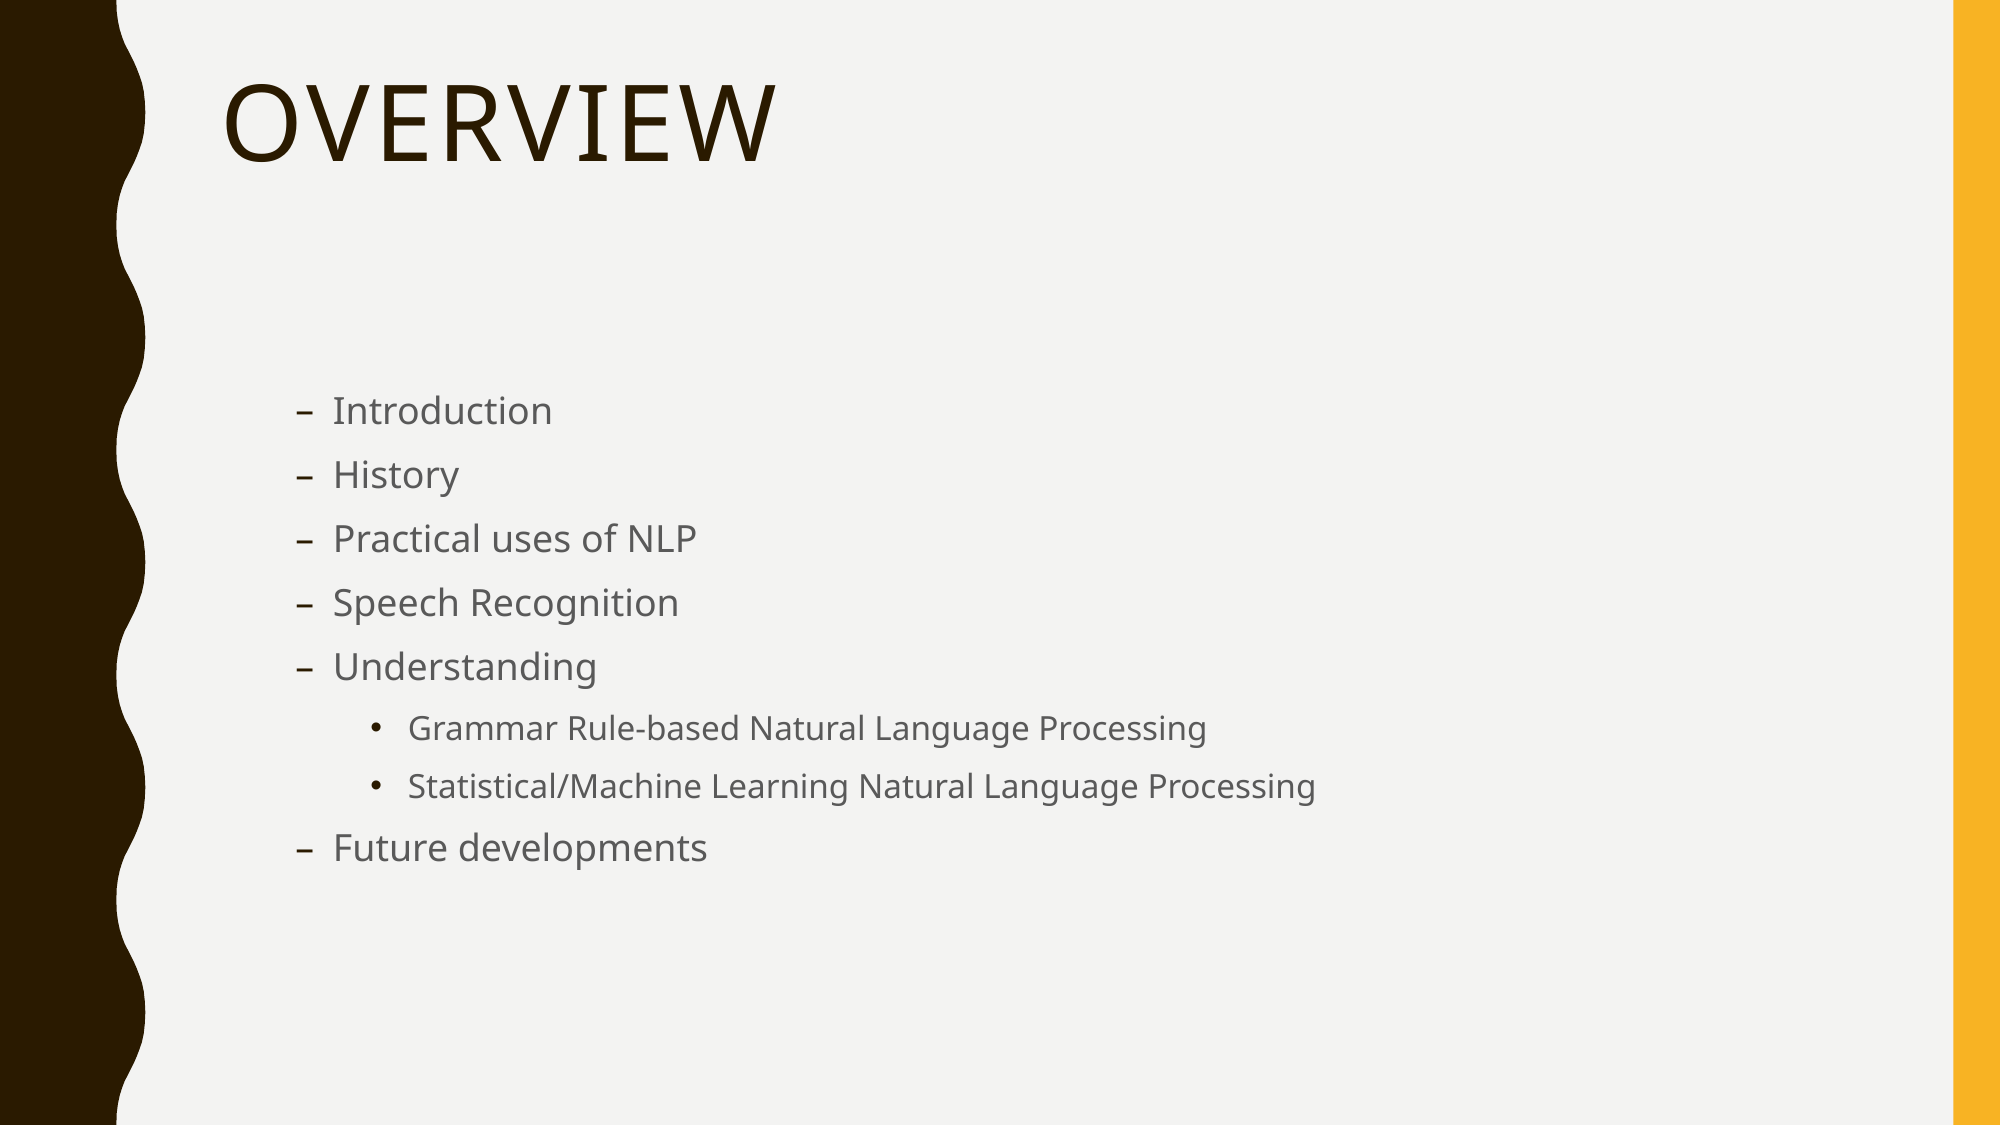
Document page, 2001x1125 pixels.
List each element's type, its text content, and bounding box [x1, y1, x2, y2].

title Overview [205, 62, 1875, 308]
list Introduction History Practical uses of NLP Speech Recognition Understanding Grammar Rule-based Natural Language Processing Statistical/Machine Learning Natural Language Processing Future developments [205, 375, 1875, 965]
